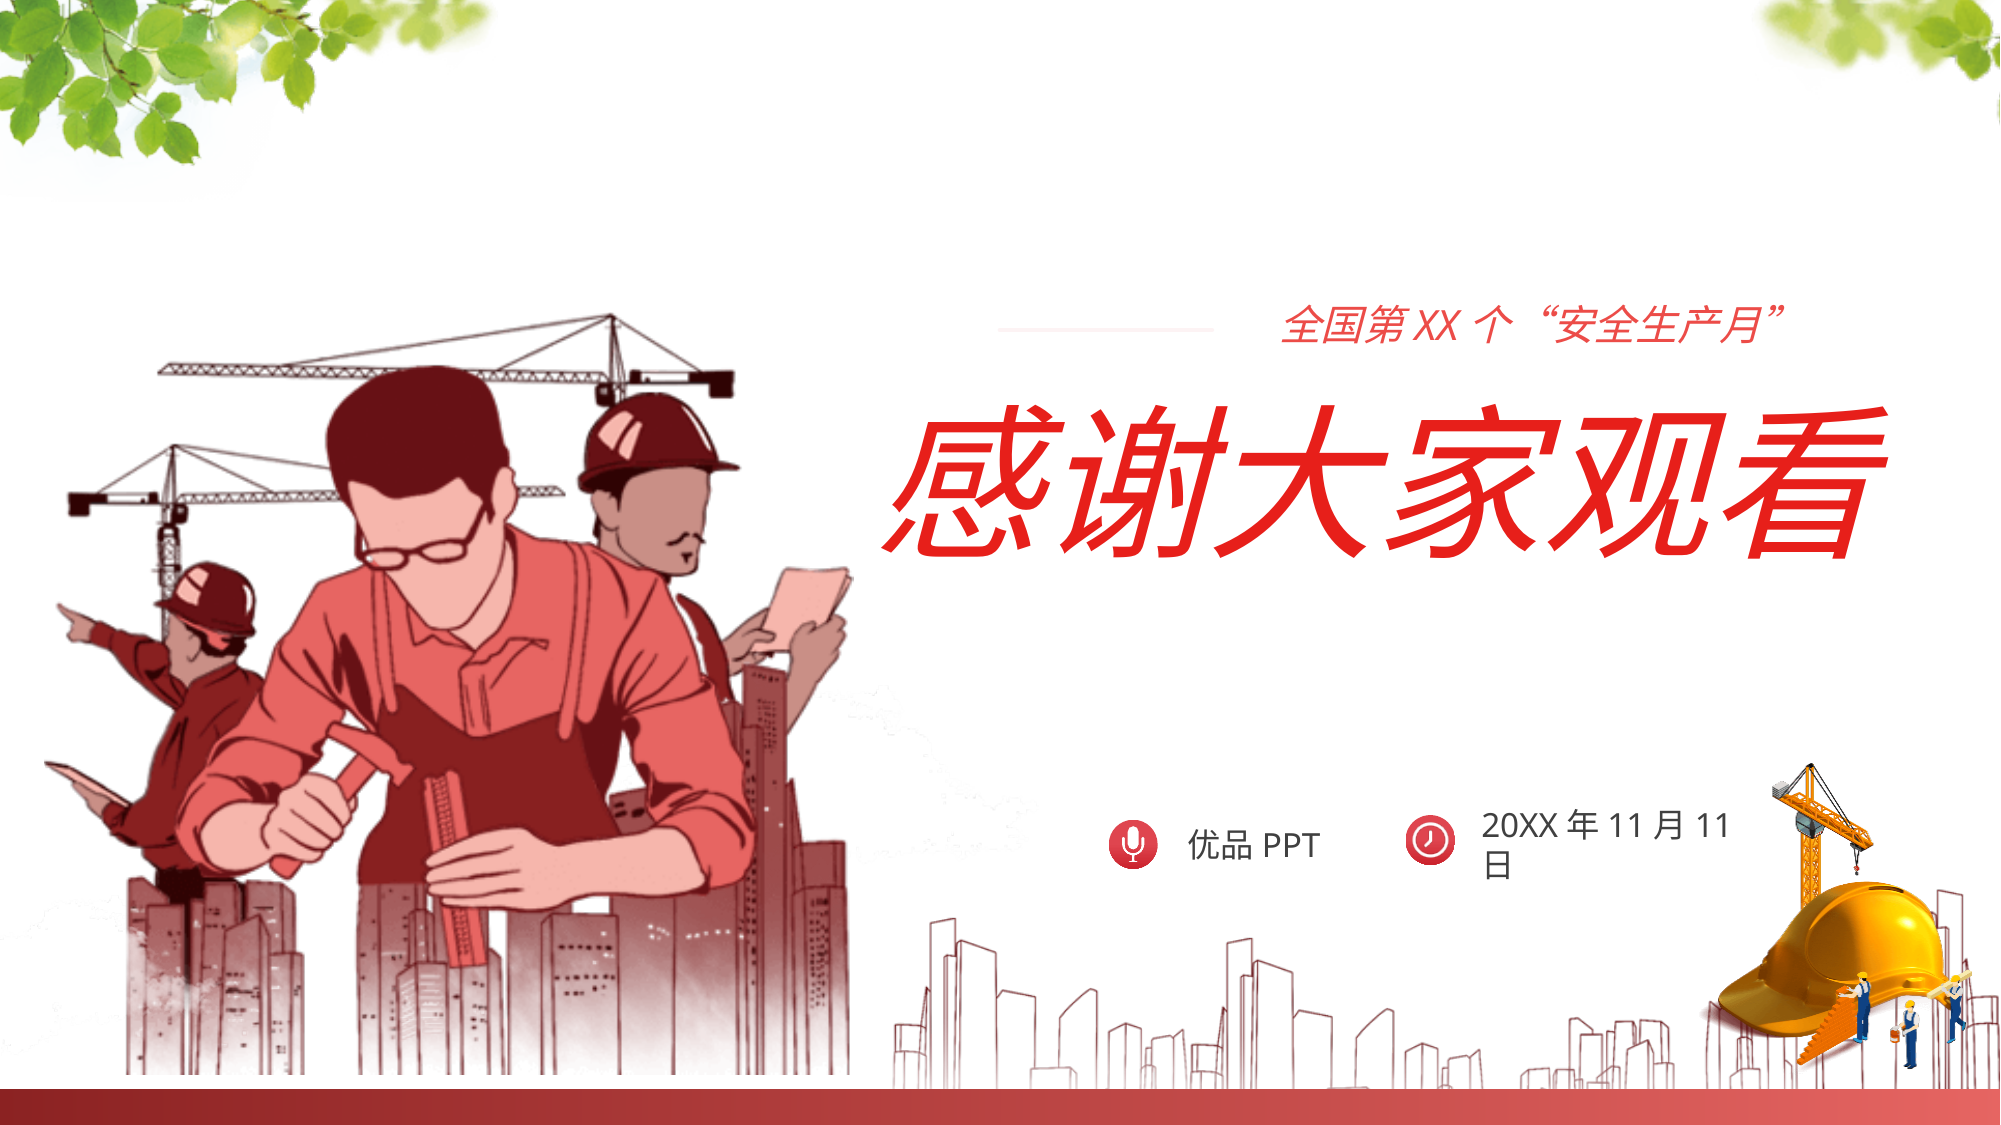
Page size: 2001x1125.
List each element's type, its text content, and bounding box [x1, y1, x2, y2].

picture [0, 0, 503, 203]
text_box [0, 1088, 325, 1125]
text_box 全国第XX个“安全生产月” [1264, 291, 1920, 357]
picture [0, 312, 2000, 1125]
text_box 感谢大家观看 [854, 371, 1922, 477]
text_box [1405, 815, 1456, 865]
picture [1746, 0, 2000, 271]
